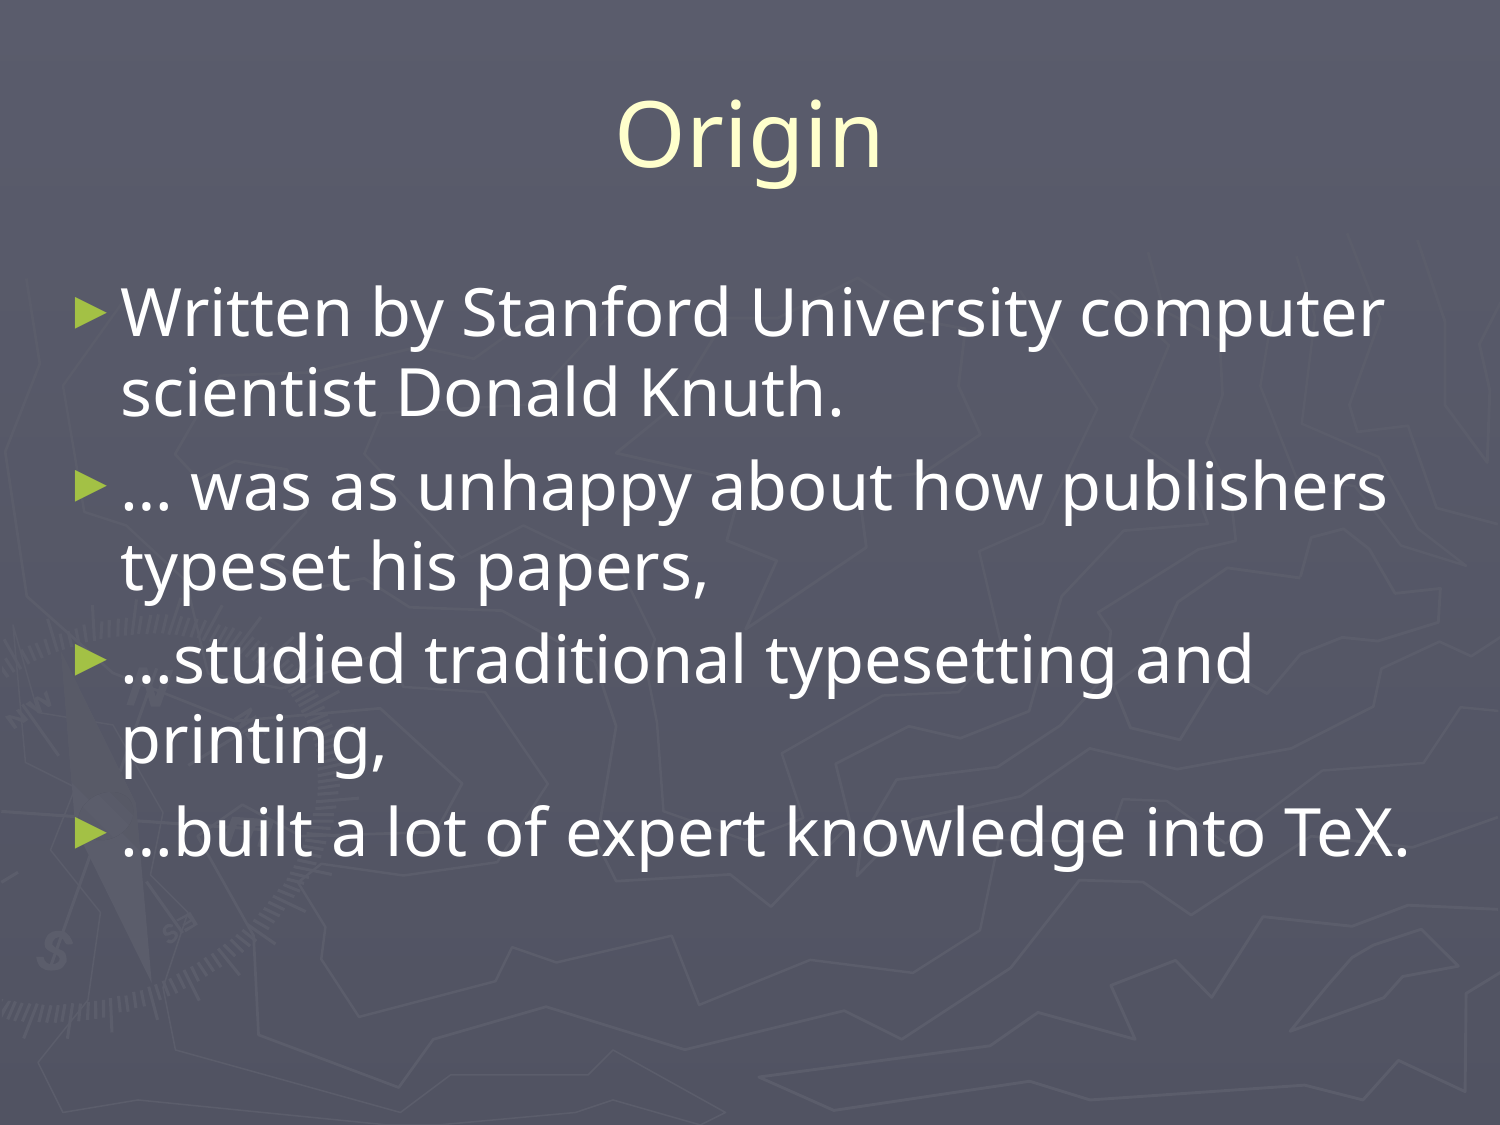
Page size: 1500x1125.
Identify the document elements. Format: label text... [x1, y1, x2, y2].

title Origin [49, 37, 1451, 225]
list Written by Stanford University computer scientist Donald Knuth. … was as unhappy about how publishers typeset his papers, …studied traditional typesetting and printing, …built a lot of expert knowledge into TeX. [49, 262, 1451, 897]
